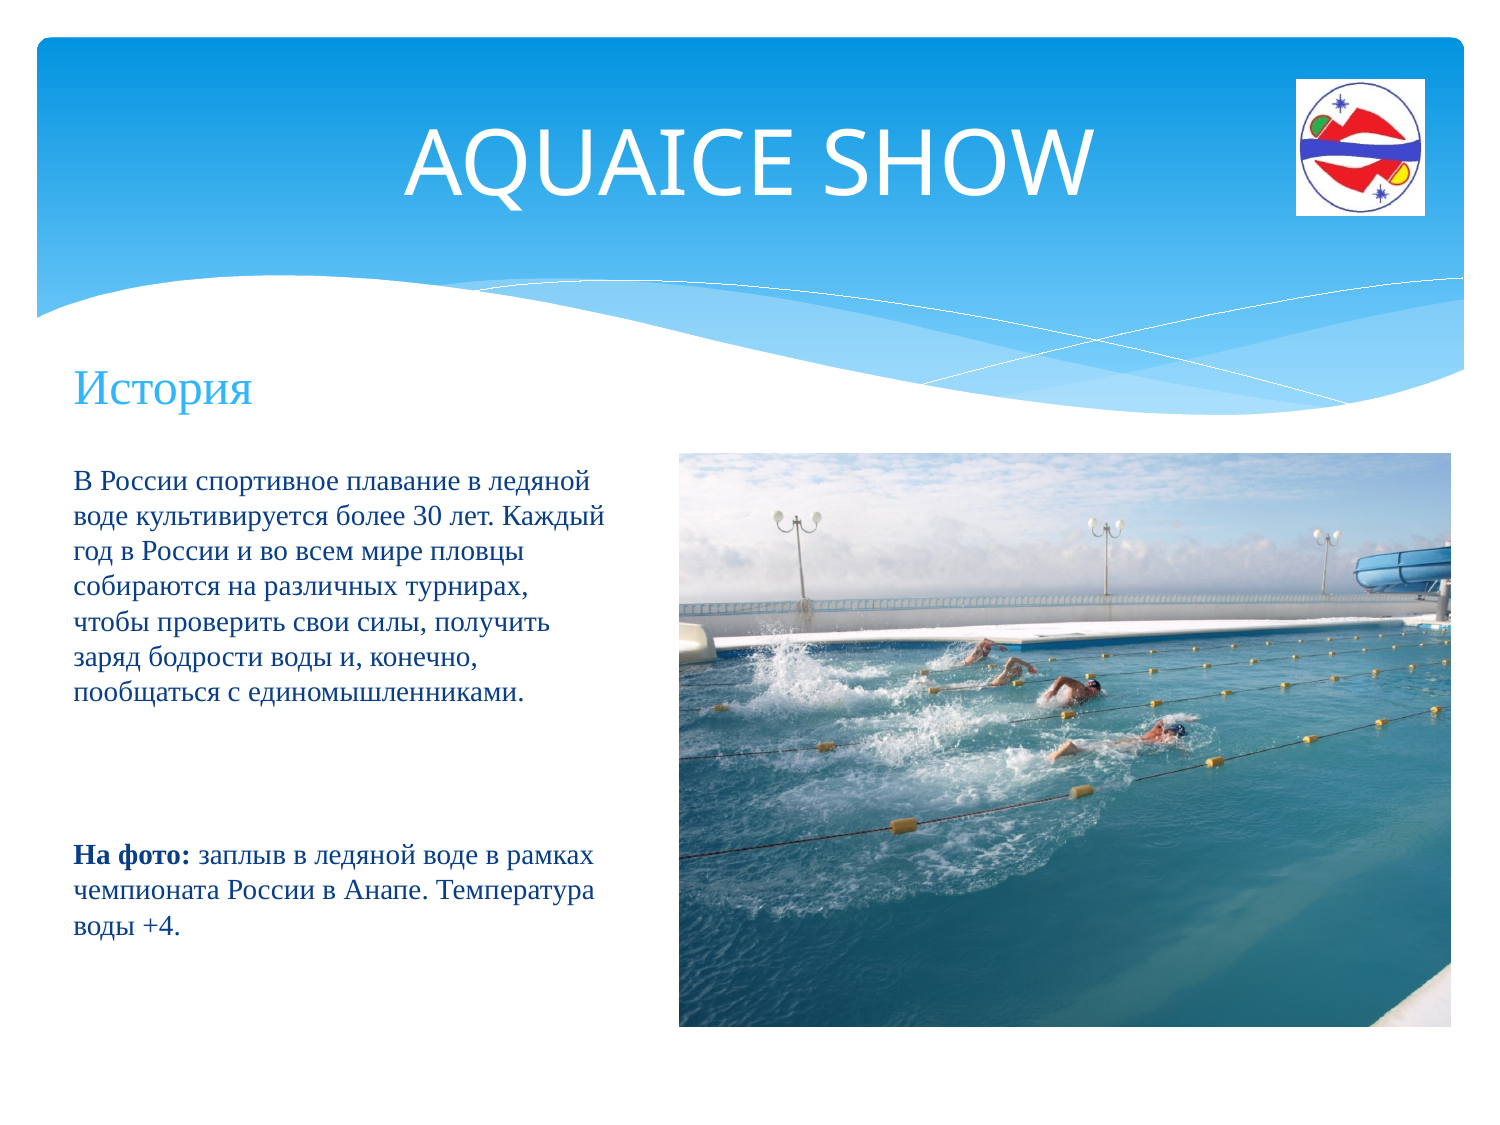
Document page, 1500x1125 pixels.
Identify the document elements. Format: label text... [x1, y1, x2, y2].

title AQUAICE SHOW [75, 55, 1425, 261]
picture [1296, 80, 1426, 216]
list История В России спортивное плавание в ледяной воде культивируется более 30 лет. Каждый год в России и во всем мире пловцы собираются на различных турнирах, чтобы проверить свои силы, получить заряд бодрости воды и, конечно, пообщаться с единомышленниками. На фото: заплыв в ледяной воде в рамках чемпионата России в Анапе. Температура воды +4. [58, 302, 623, 1005]
picture [678, 453, 1451, 1028]
